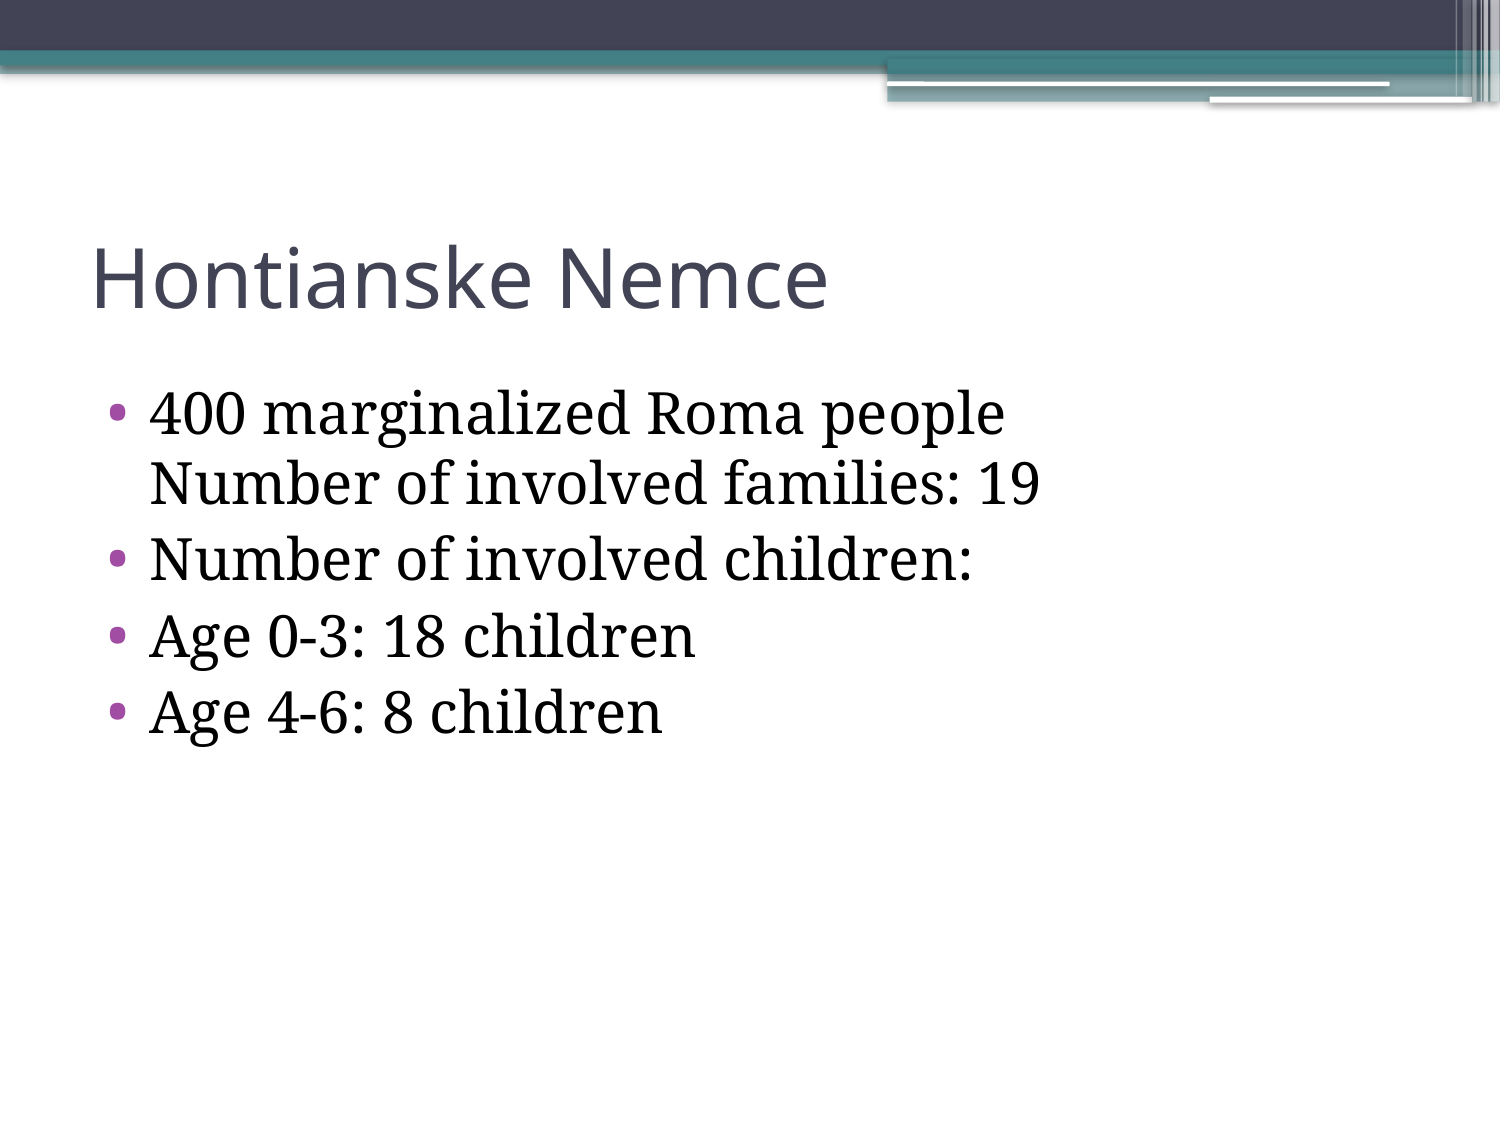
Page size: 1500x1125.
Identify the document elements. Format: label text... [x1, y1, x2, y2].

title Hontianske Nemce [75, 187, 1425, 363]
list 400 marginalized Roma people Number of involved families: 19 Number of involved children: Age 0-3: 18 children Age 4-6: 8 children [75, 368, 1425, 1079]
